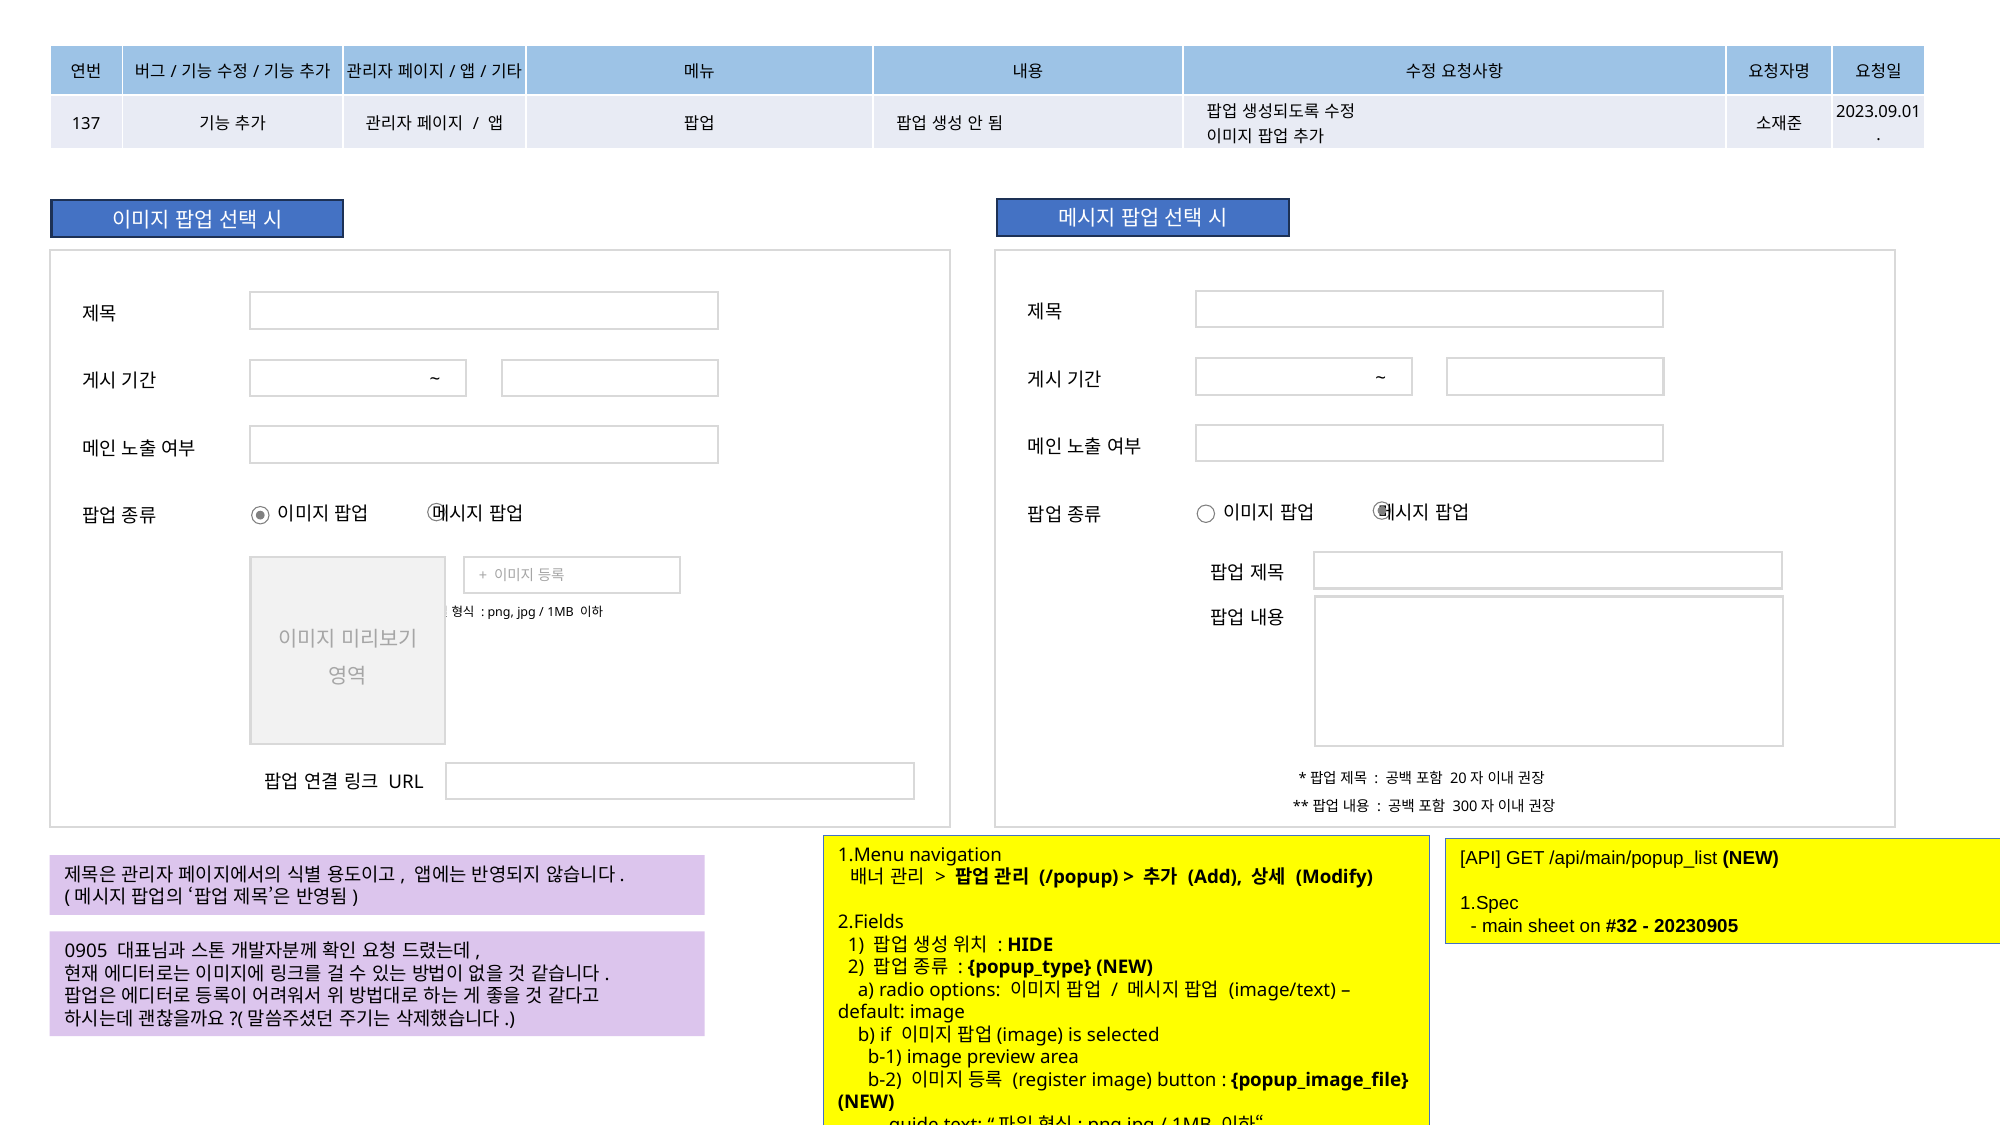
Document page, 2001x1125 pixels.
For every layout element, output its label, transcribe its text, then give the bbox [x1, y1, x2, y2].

text_box 제목은 관리자 페이지에서의 식별 용도이고, 앱에는 반영되지 않습니다. (메시지 팝업의 ‘팝업 제목’은 반영됨) [49, 855, 705, 915]
text_box 1.Menu navigation 배너 관리 > 팝업 관리 (/popup) > 추가 (Add), 상세 (Modify) 2.Fields 1) 팝업 생성 위치 : HIDE 2) 팝업 종류 : {popup_type} (NEW) a) radio options: 이미지 팝업 / 메시지 팝업 (image/text) – default: image b) if 이미지 팝업(image) is selected b-1) image preview area b-2) 이미지 등록 (register image) button : {popup_image_file} (NEW) - guide text: “파일 형식: png,jpg / 1MB 이하“ - if the button clicks, open image file selection - validation Required file type is png,jpg, max file size: 1MB b-3) 팝업 연결 링크 URL : {popup_link_url} (NEW) - inputbox - validation: max length (256 bytes) c) if 메시지 팝업 (text) is selected c-1) 팝업 제목 : {popup_title} (NEW) - inputbox validation : Required, max length(100 bytes) c-2) 팝업 내용 : {content} - textarea - current 내용 (html editor) field is removed c-3) guide text - “*팝업 제목 : 공백 포함 20자 이내 권장 *팝업 내용 : 공백 포함 300자 이내 권장” [823, 835, 1430, 1125]
text_box [1377, 505, 1387, 516]
table_cell 팝업 [527, 96, 872, 148]
text_box + 이미지 등록 [463, 556, 681, 594]
table_header 관리자 페이지/앱/기타 [344, 46, 525, 94]
text_box 0905 대표님과 스톤 개발자분께 확인 요청 드렸는데, 현재 에디터로는 이미지에 링크를 걸 수 있는 방법이 없을 것 같습니다. 팝업은 에디터로 등록이 어려워서 위 방법대로 하는 게 좋을 것 같다고 하시는데 괜찮을까요?(말씀주셨던 주기는 삭제했습니다.) [49, 931, 705, 1037]
table_header 연번 [51, 46, 122, 94]
text_box [1313, 551, 1783, 590]
table_header 요청일 [1833, 46, 1924, 94]
text_box 이미지 미리보기 영역 [249, 556, 446, 745]
table_cell 팝업 생성되도록 수정 이미지 팝업 추가 [1184, 96, 1725, 148]
table_cell 137 [51, 96, 122, 148]
table_cell 관리자 페이지 / 앱 [344, 96, 525, 148]
text_box ~ 이미지 팝업 메시지 팝업 팝업 제목 팝업 내용 *팝업 제목 : 공백 포함 20자 이내 권장 **팝업 내용 : 공백 포함 300자 이내 권장 [1195, 290, 1863, 822]
text_box [49, 249, 951, 828]
text_box [445, 762, 915, 800]
text_box [994, 249, 1896, 828]
table_header 버그/기능 수정/기능 추가 [123, 46, 342, 94]
text_box [1314, 595, 1784, 747]
text_box ~ 이미지 팝업 메시지 팝업 파일 형식 : png, jpg / 1MB 이하 팝업 연결 링크 URL [249, 292, 772, 822]
text_box 이미지 팝업 선택 시 [50, 199, 344, 238]
table_header 수정 요청사항 [1184, 46, 1725, 94]
table_header 메뉴 [527, 46, 872, 94]
table_header 요청자명 [1727, 46, 1831, 94]
table_cell 소재준 [1727, 96, 1831, 148]
text_box [API] GET /api/main/popup_list (NEW) 1.Spec - main sheet on #32 - 20230905 [1445, 838, 2000, 944]
table_cell 팝업 생성 안 됨 [874, 96, 1182, 148]
table_cell 2023.09.01. [1833, 96, 1924, 148]
table_header 내용 [874, 46, 1182, 94]
text_box 메시지 팝업 선택 시 [996, 198, 1290, 237]
table_cell 기능 추가 [123, 96, 342, 148]
